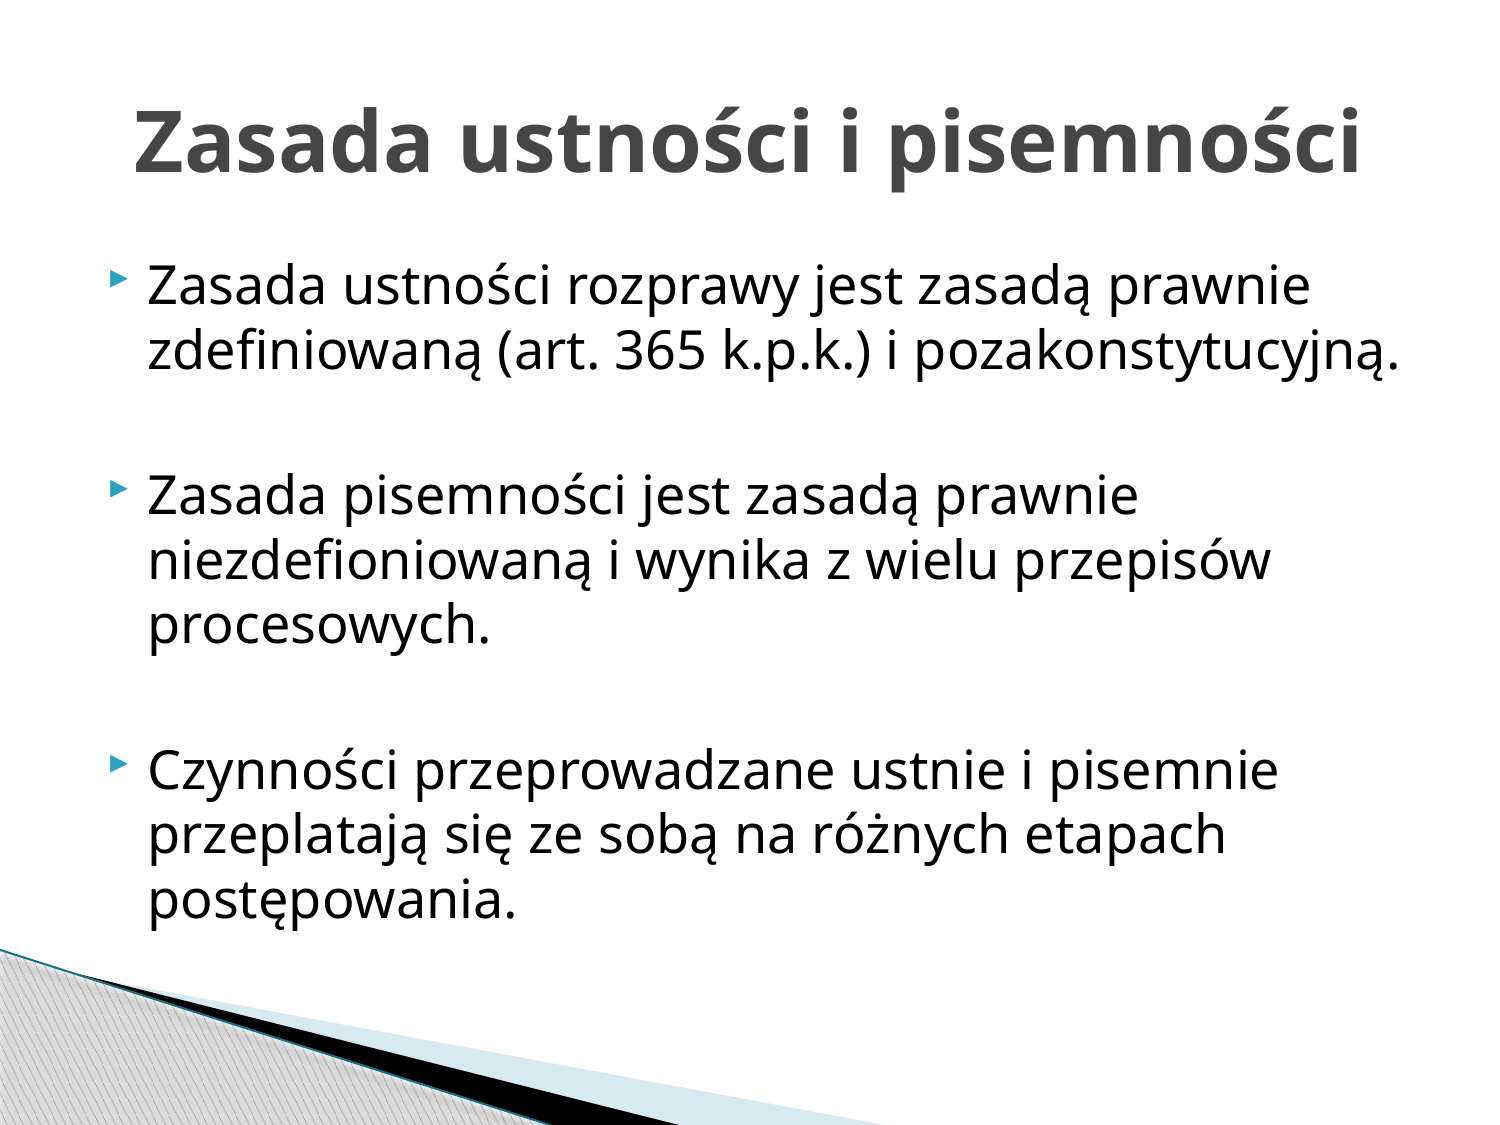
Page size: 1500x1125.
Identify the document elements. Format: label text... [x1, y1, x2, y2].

title Zasada ustności i pisemności [75, 45, 1425, 233]
list Zasada ustności rozprawy jest zasadą prawnie zdefiniowaną (art. 365 k.p.k.) i pozakonstytucyjną. Zasada pisemności jest zasadą prawnie niezdefioniowaną i wynika z wielu przepisów procesowych. Czynności przeprowadzane ustnie i pisemnie przeplatają się ze sobą na różnych etapach postępowania. [75, 243, 1425, 986]
